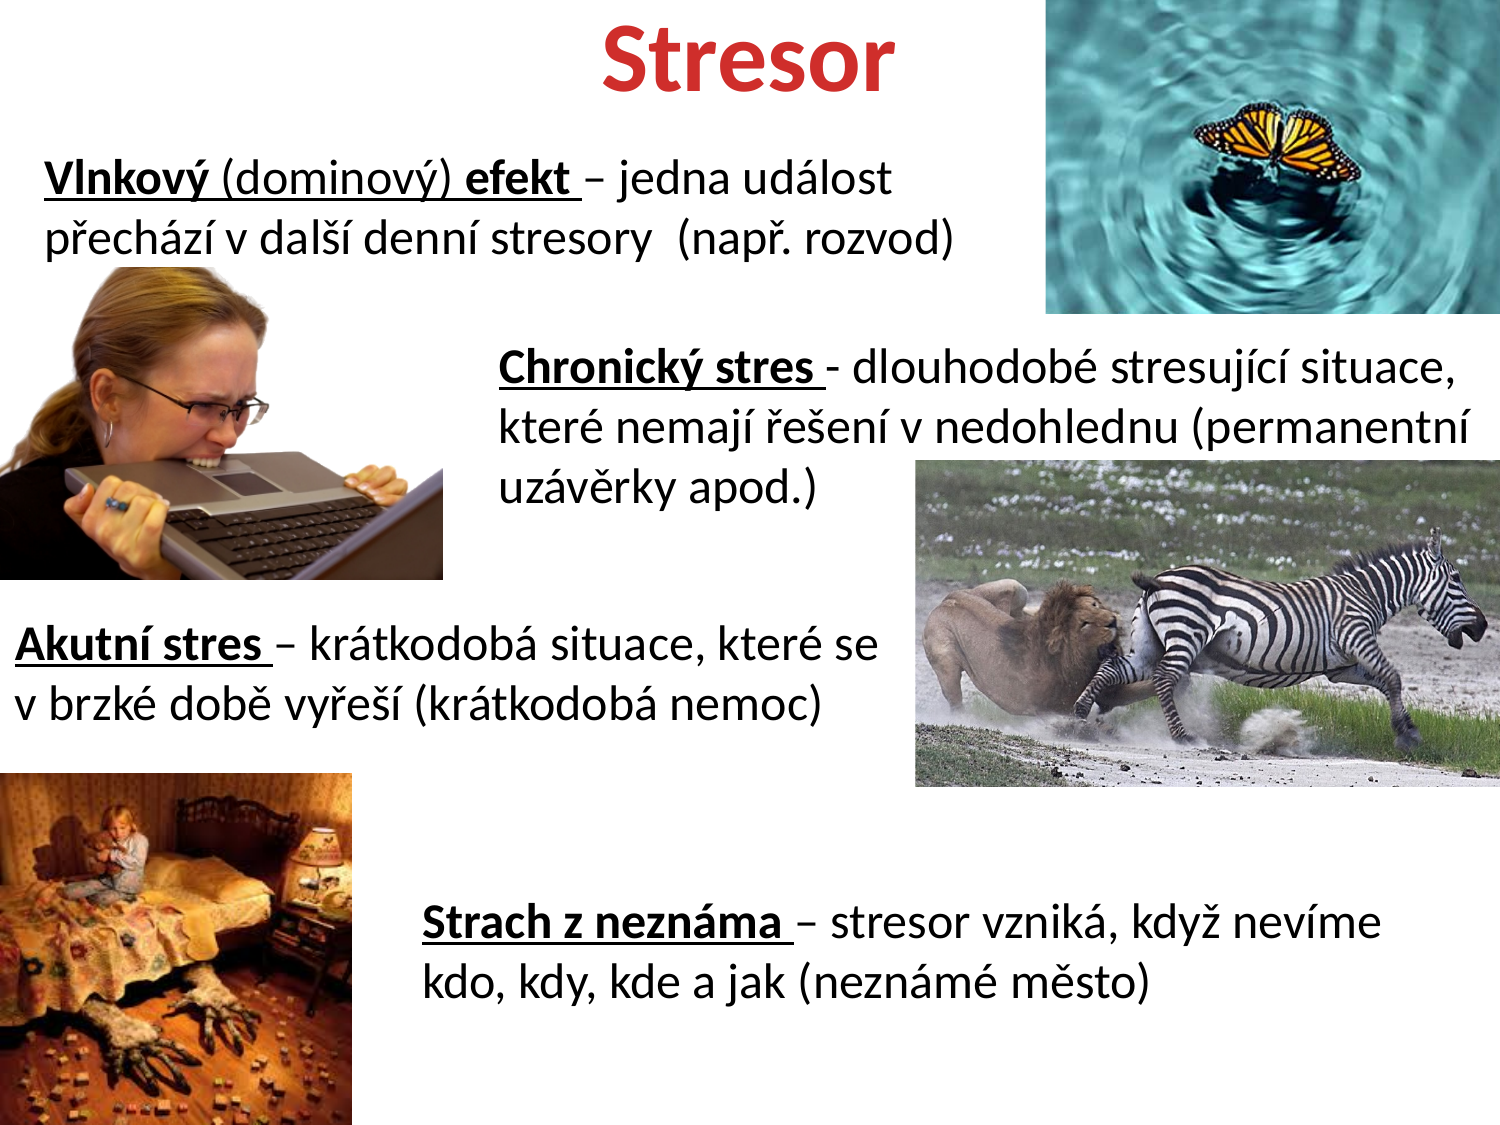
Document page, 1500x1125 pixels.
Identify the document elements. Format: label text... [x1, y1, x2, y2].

picture [1045, 0, 1500, 314]
picture [0, 266, 444, 581]
text_box Akutní stres – krátkodobá situace, které se v brzké době vyřeší (krátkodobá nemoc) [0, 603, 904, 739]
picture [915, 460, 1500, 788]
text_box Chronický stres - dlouhodobé stresující situace, které nemají řešení v nedohlednu (permanentní uzávěrky apod.) [484, 326, 1500, 521]
text_box Vlnkový (dominový) efekt – jedna událost přechází v další denní stresory (např. rozvod) [29, 137, 975, 272]
text_box Stresor [586, 0, 912, 119]
text_box Strach z neznáma – stresor vzniká, když nevíme kdo, kdy, kde a jak (neznámé město) [407, 881, 1424, 1017]
picture [0, 773, 352, 1125]
